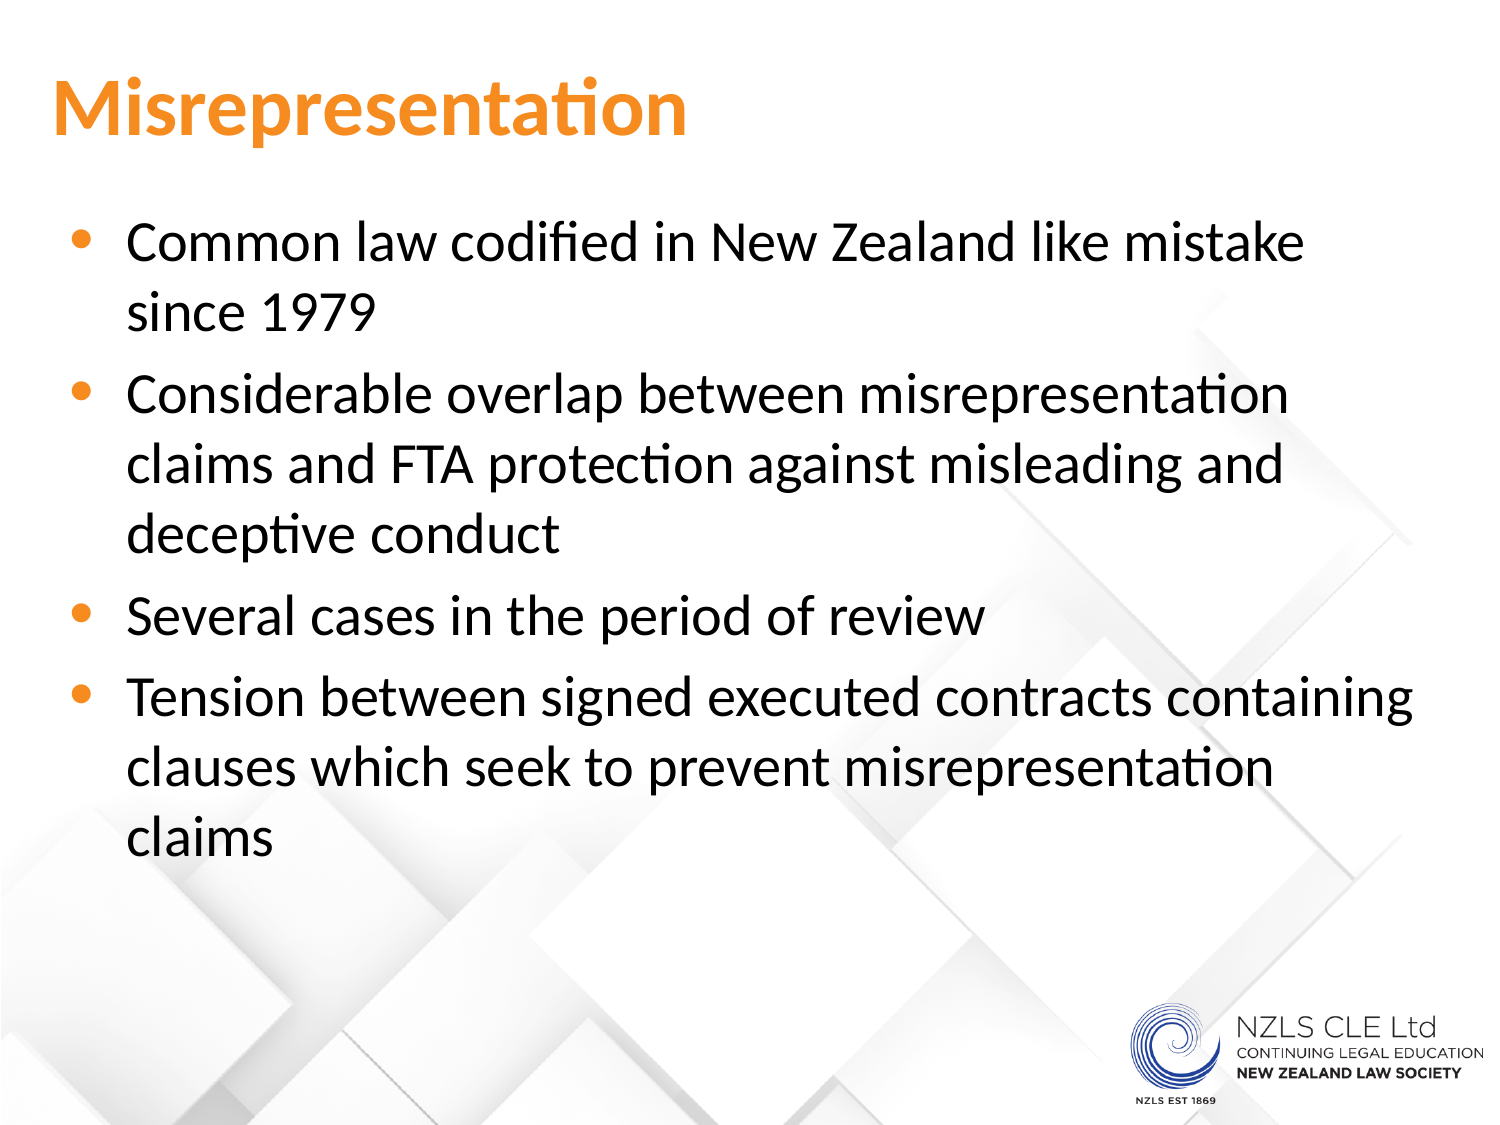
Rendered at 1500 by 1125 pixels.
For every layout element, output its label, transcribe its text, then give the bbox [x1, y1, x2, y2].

picture [2, 157, 1500, 1125]
title Misrepresentation [36, 54, 1207, 149]
text_box Common law codified in New Zealand like mistake since 1979 Considerable overlap between misrepresentation claims and FTA protection against misleading and deceptive conduct Several cases in the period of review Tension between signed executed contracts containing clauses which seek to prevent misrepresentation claims [55, 196, 1436, 934]
